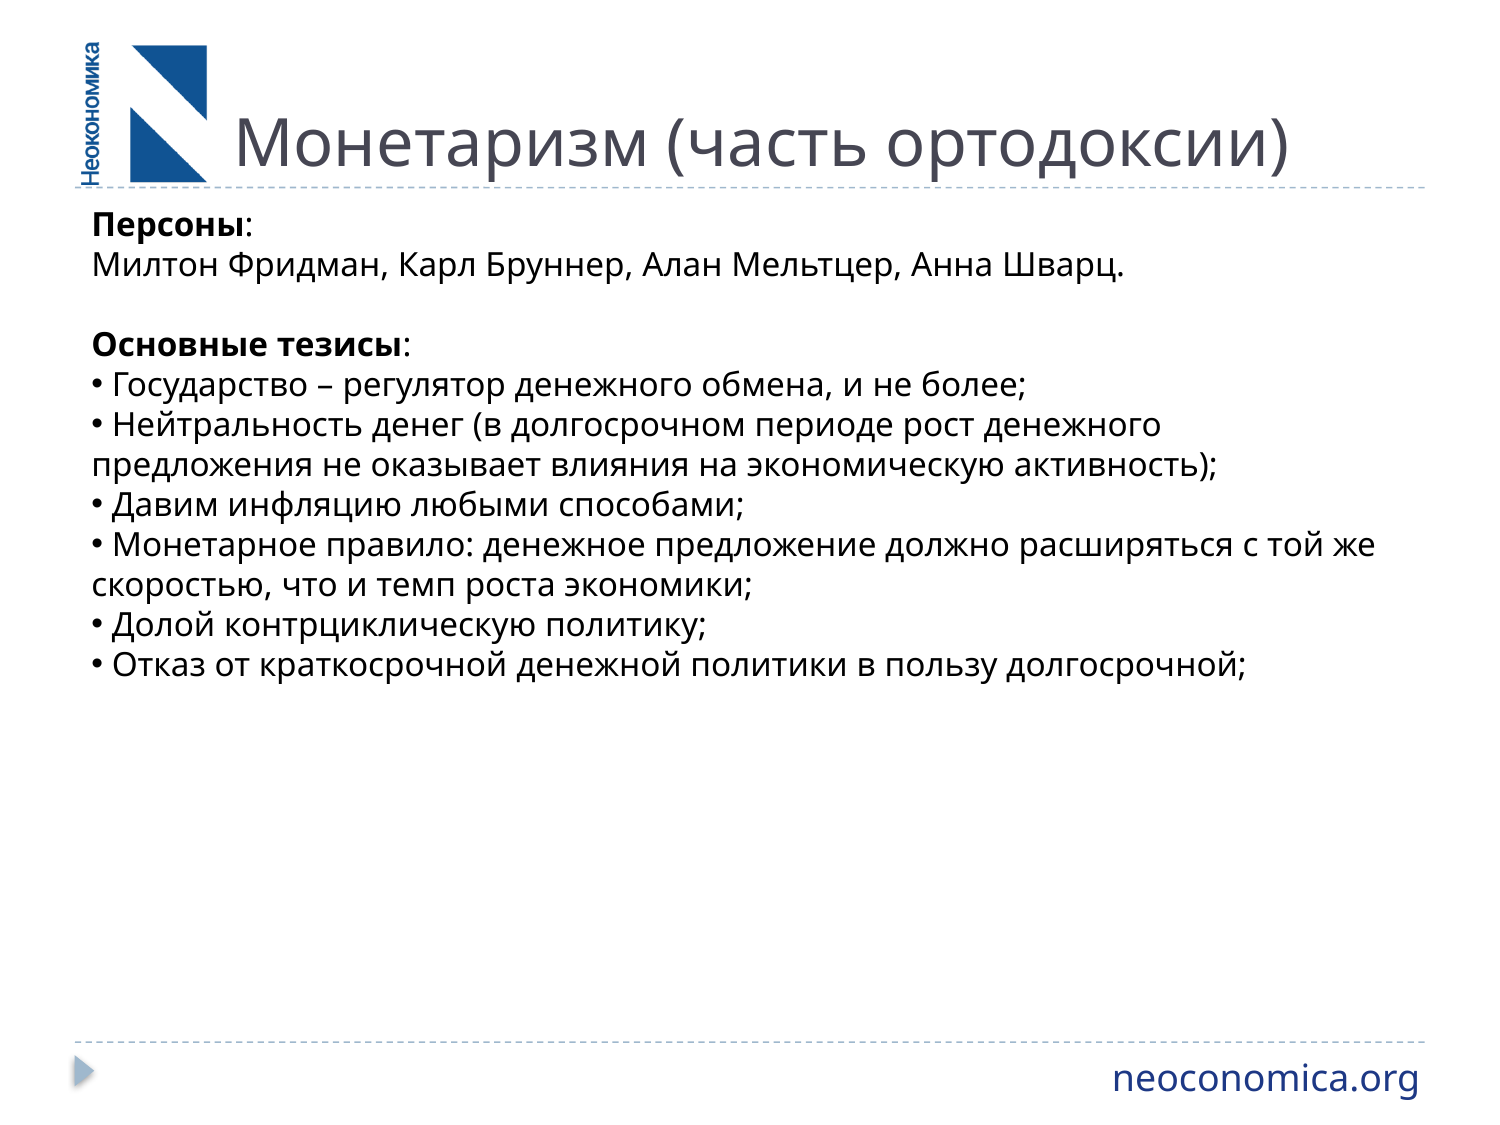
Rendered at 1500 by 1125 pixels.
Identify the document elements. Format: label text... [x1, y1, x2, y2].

text_box Персоны: Милтон Фридман, Карл Бруннер, Алан Мельтцер, Анна Шварц. Основные тезисы: Государство – регулятор денежного обмена, и не более; Нейтральность денег (в долгосрочном периоде рост денежного предложения не оказывает влияния на экономическую активность); Давим инфляцию любыми способами; Монетарное правило: денежное предложение должно расширяться с той же скоростью, что и темп роста экономики; Долой контрциклическую политику; Отказ от краткосрочной денежной политики в пользу долгосрочной; [76, 196, 1400, 691]
footer neoconomica.org [844, 1046, 1436, 1125]
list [76, 42, 219, 185]
title Монетаризм (часть ортодоксии) [218, 24, 1447, 188]
